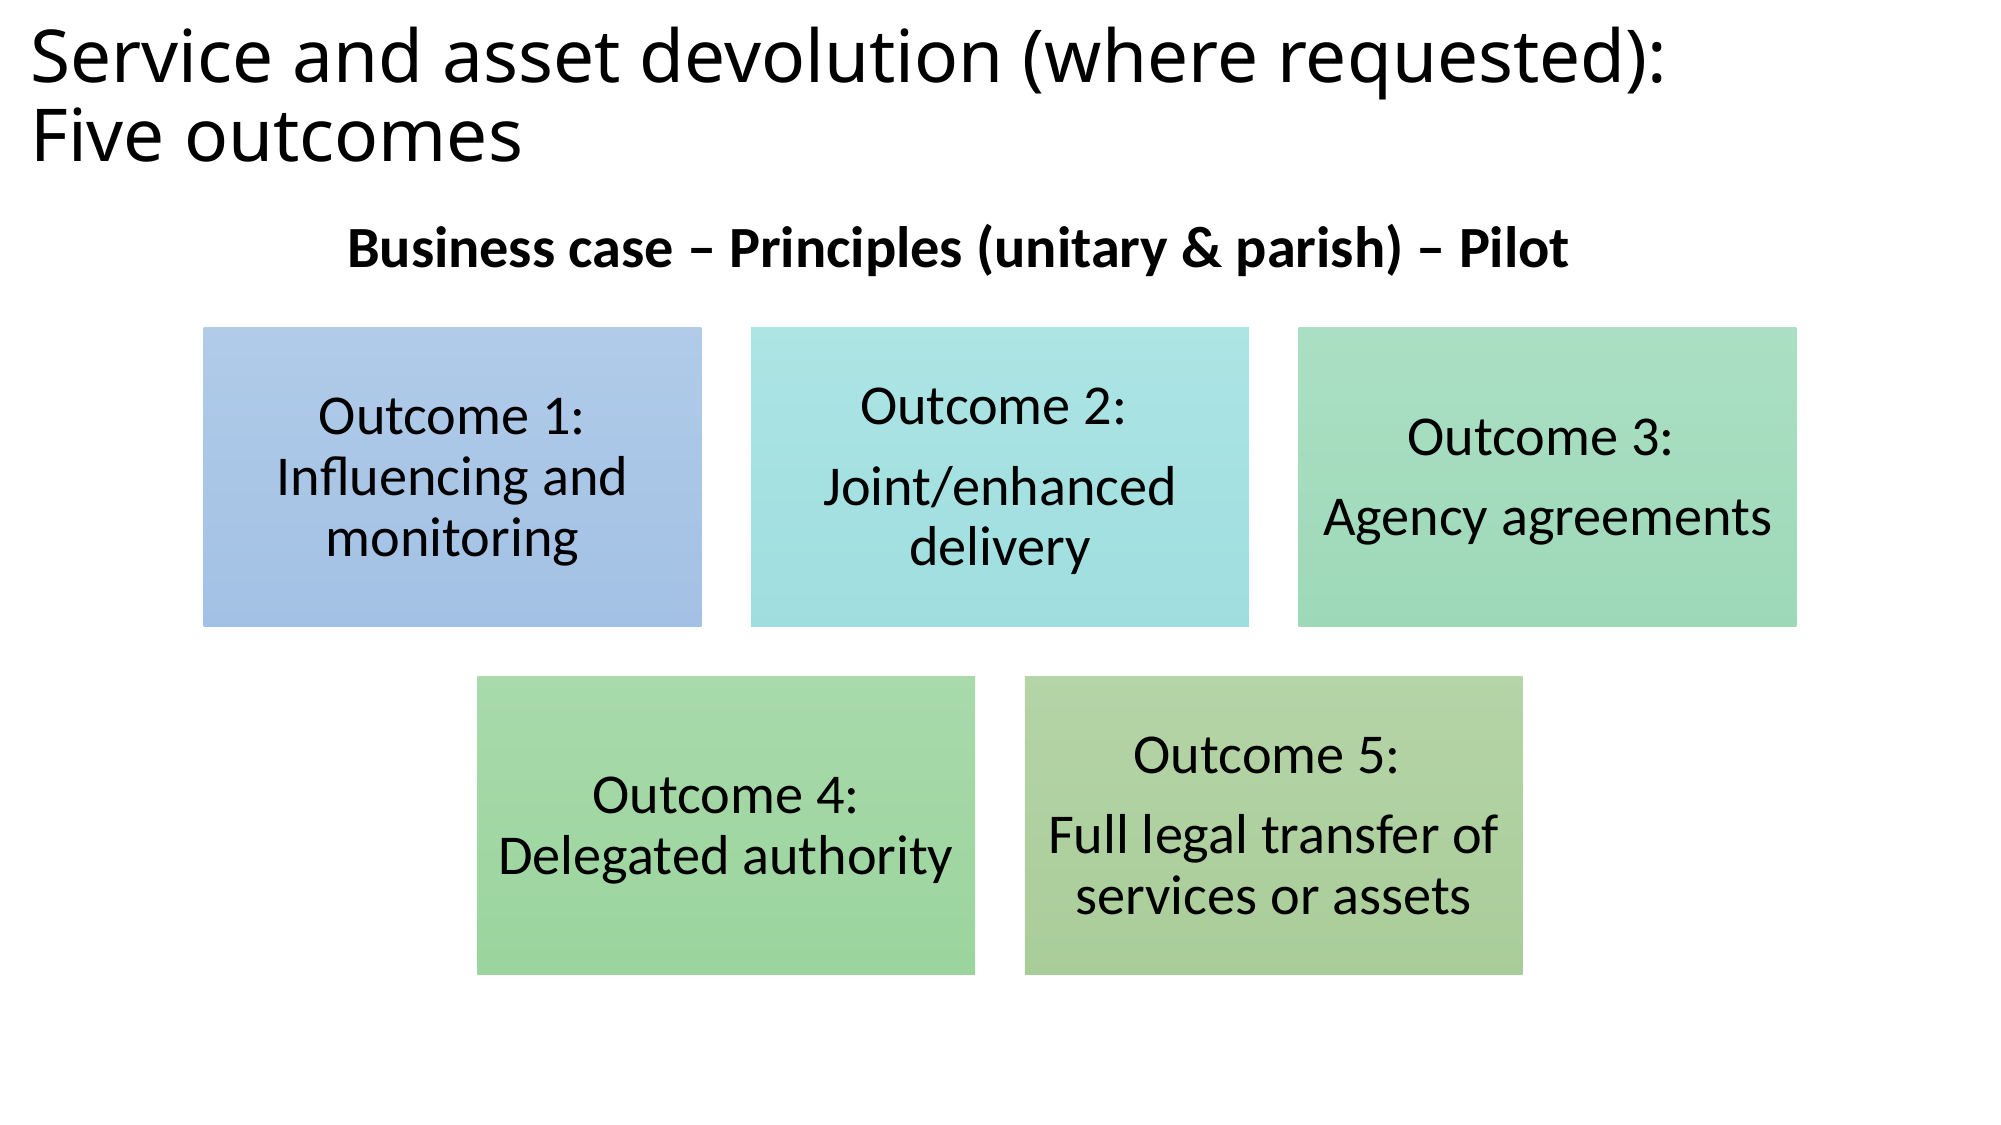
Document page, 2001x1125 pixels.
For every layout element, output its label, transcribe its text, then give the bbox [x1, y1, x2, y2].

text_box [203, 196, 1797, 1107]
text_box Service and asset devolution (where requested): Five outcomes [15, 48, 1973, 149]
